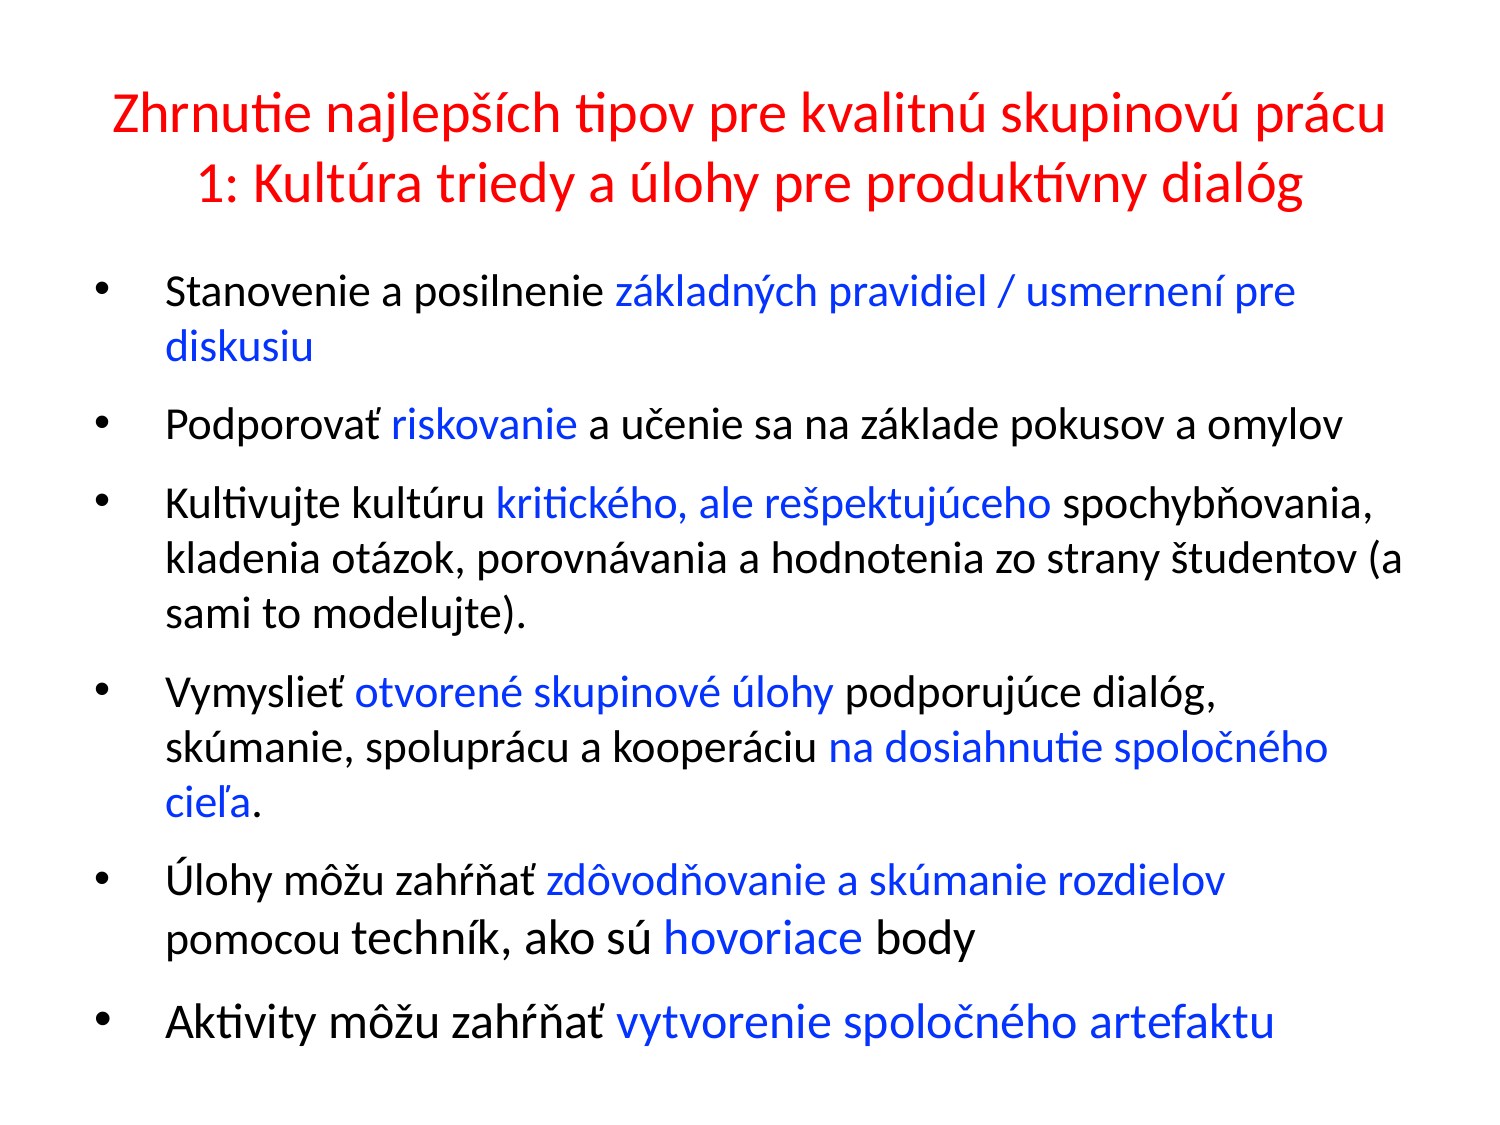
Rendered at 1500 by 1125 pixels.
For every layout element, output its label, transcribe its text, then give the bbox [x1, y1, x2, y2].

title Zhrnutie najlepších tipov pre kvalitnú skupinovú prácu 1: Kultúra triedy a úlohy pre produktívny dialóg [75, 50, 1425, 238]
list Stanovenie a posilnenie základných pravidiel / usmernení pre diskusiu Podporovať riskovanie a učenie sa na základe pokusov a omylov Kultivujte kultúru kritického, ale rešpektujúceho spochybňovania, kladenia otázok, porovnávania a hodnotenia zo strany študentov (a sami to modelujte). Vymyslieť otvorené skupinové úlohy podporujúce dialóg, skúmanie, spoluprácu a kooperáciu na dosiahnutie spoločného cieľa. Úlohy môžu zahŕňať zdôvodňovanie a skúmanie rozdielov pomocou techník, ako sú hovoriace body Aktivity môžu zahŕňať vytvorenie spoločného artefaktu [75, 252, 1425, 996]
